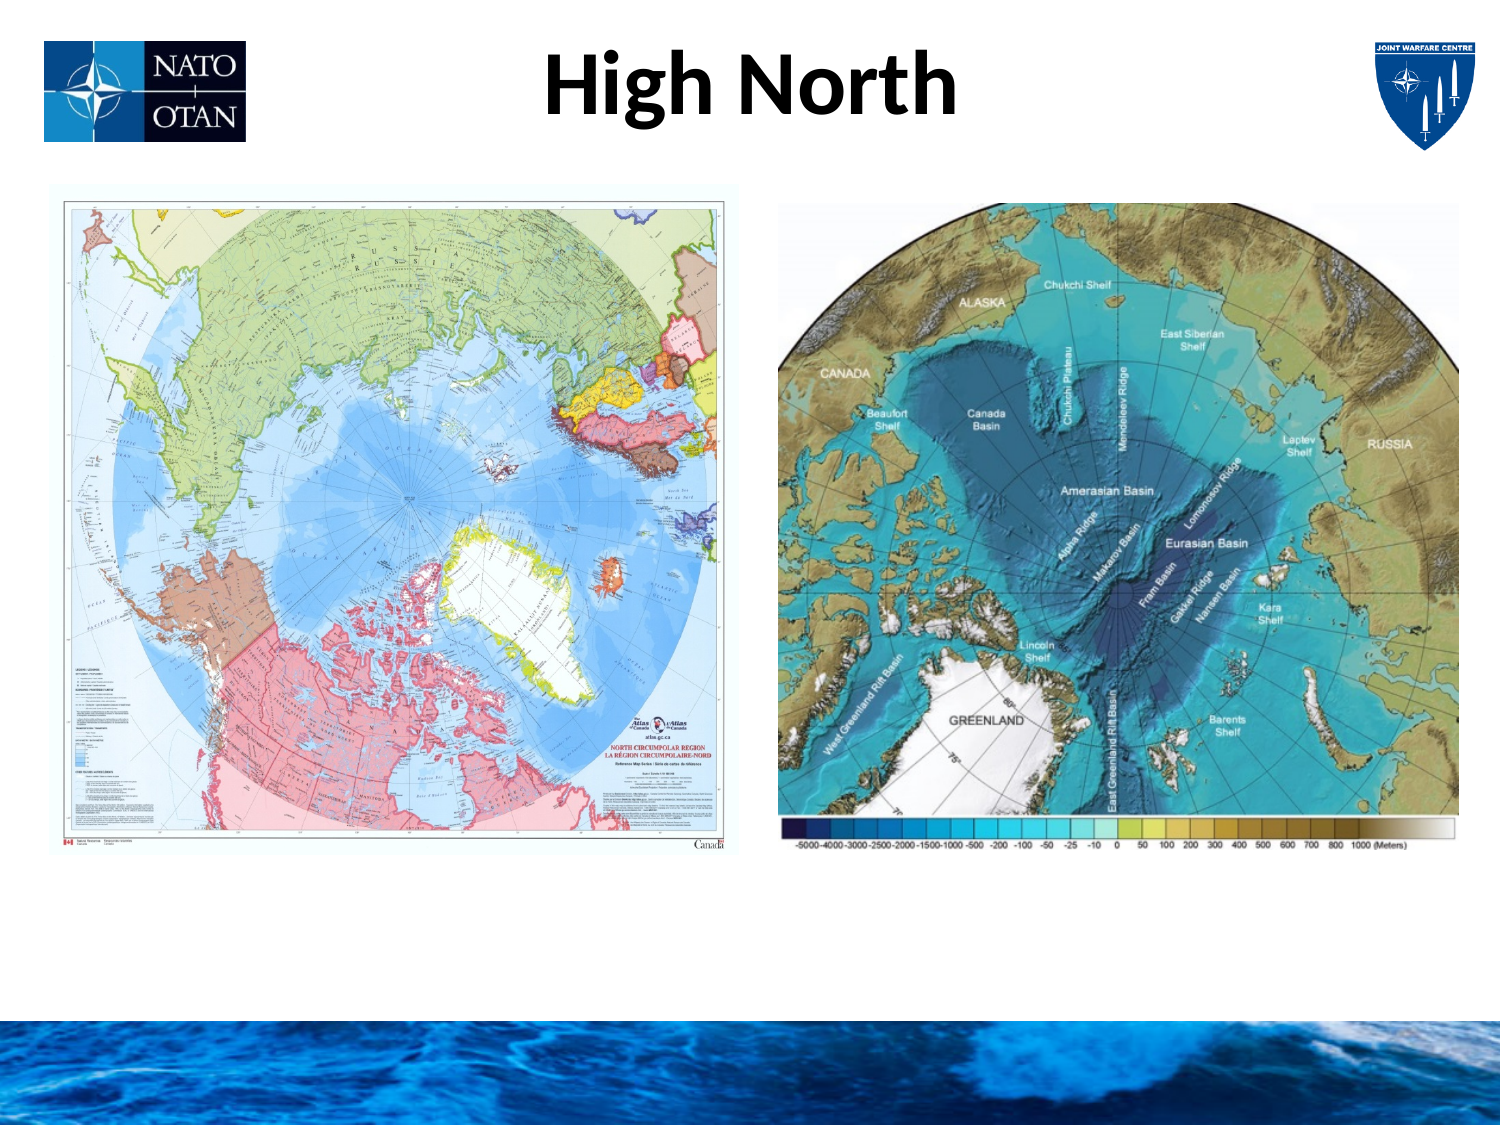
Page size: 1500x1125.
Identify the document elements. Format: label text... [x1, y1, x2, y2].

picture [48, 184, 739, 855]
picture [777, 203, 1459, 850]
picture [44, 41, 76, 142]
picture [0, 1021, 1500, 1125]
title High North [76, 0, 1427, 172]
picture [1427, 39, 1476, 151]
